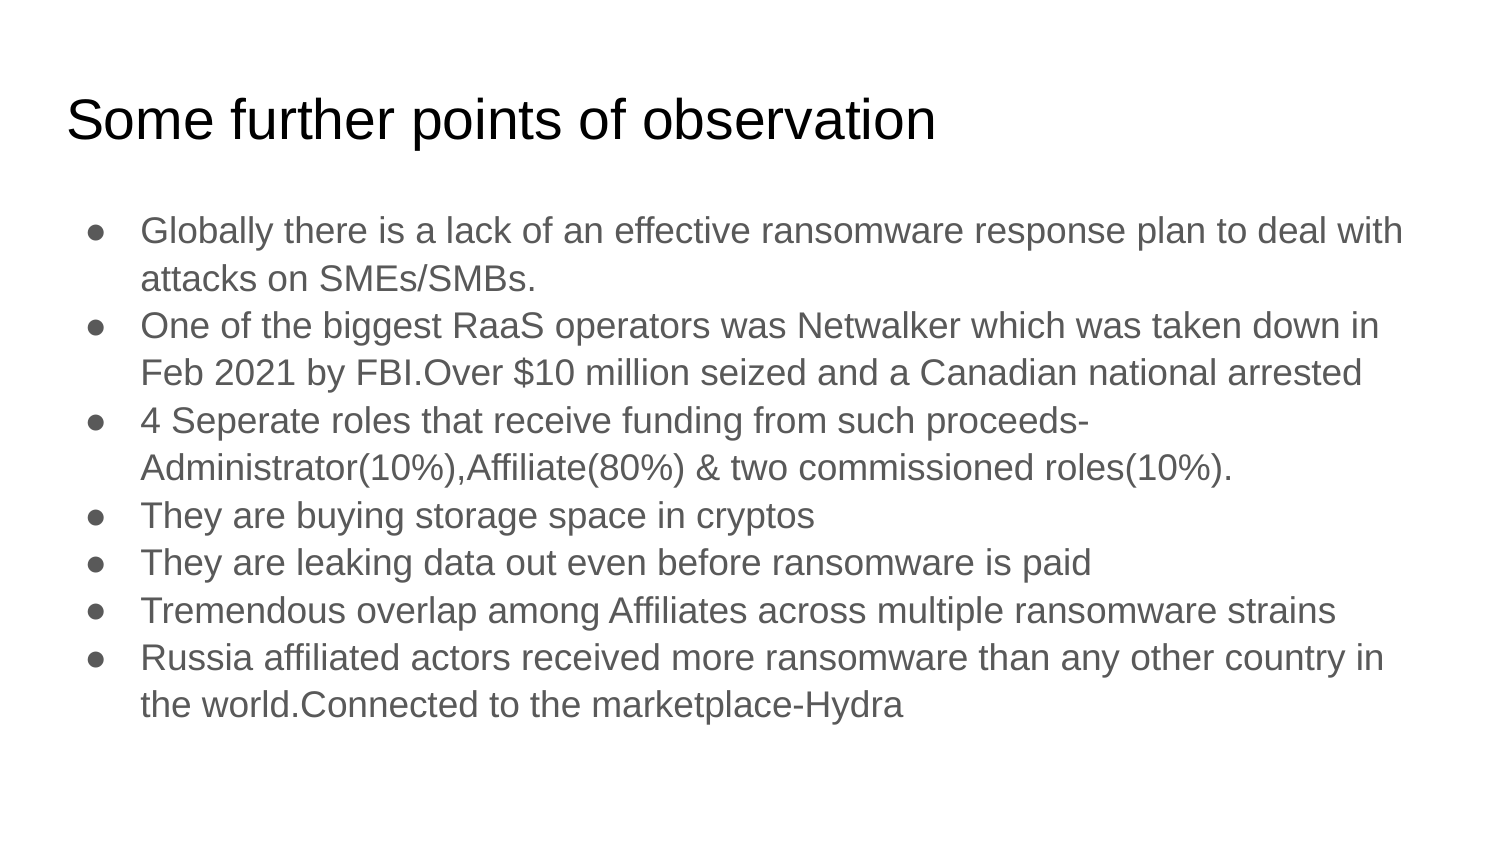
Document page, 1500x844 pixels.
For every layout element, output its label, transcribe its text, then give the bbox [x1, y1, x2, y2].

title Some further points of observation [51, 72, 1449, 167]
list Globally there is a lack of an effective ransomware response plan to deal with attacks on SMEs/SMBs. One of the biggest RaaS operators was Netwalker which was taken down in Feb 2021 by FBI.Over $10 million seized and a Canadian national arrested 4 Seperate roles that receive funding from such proceeds-Administrator(10%),Affiliate(80%) & two commissioned roles(10%). They are buying storage space in cryptos They are leaking data out even before ransomware is paid Tremendous overlap among Affiliates across multiple ransomware strains Russia affiliated actors received more ransomware than any other country in the world.Connected to the marketplace-Hydra [51, 189, 1449, 750]
